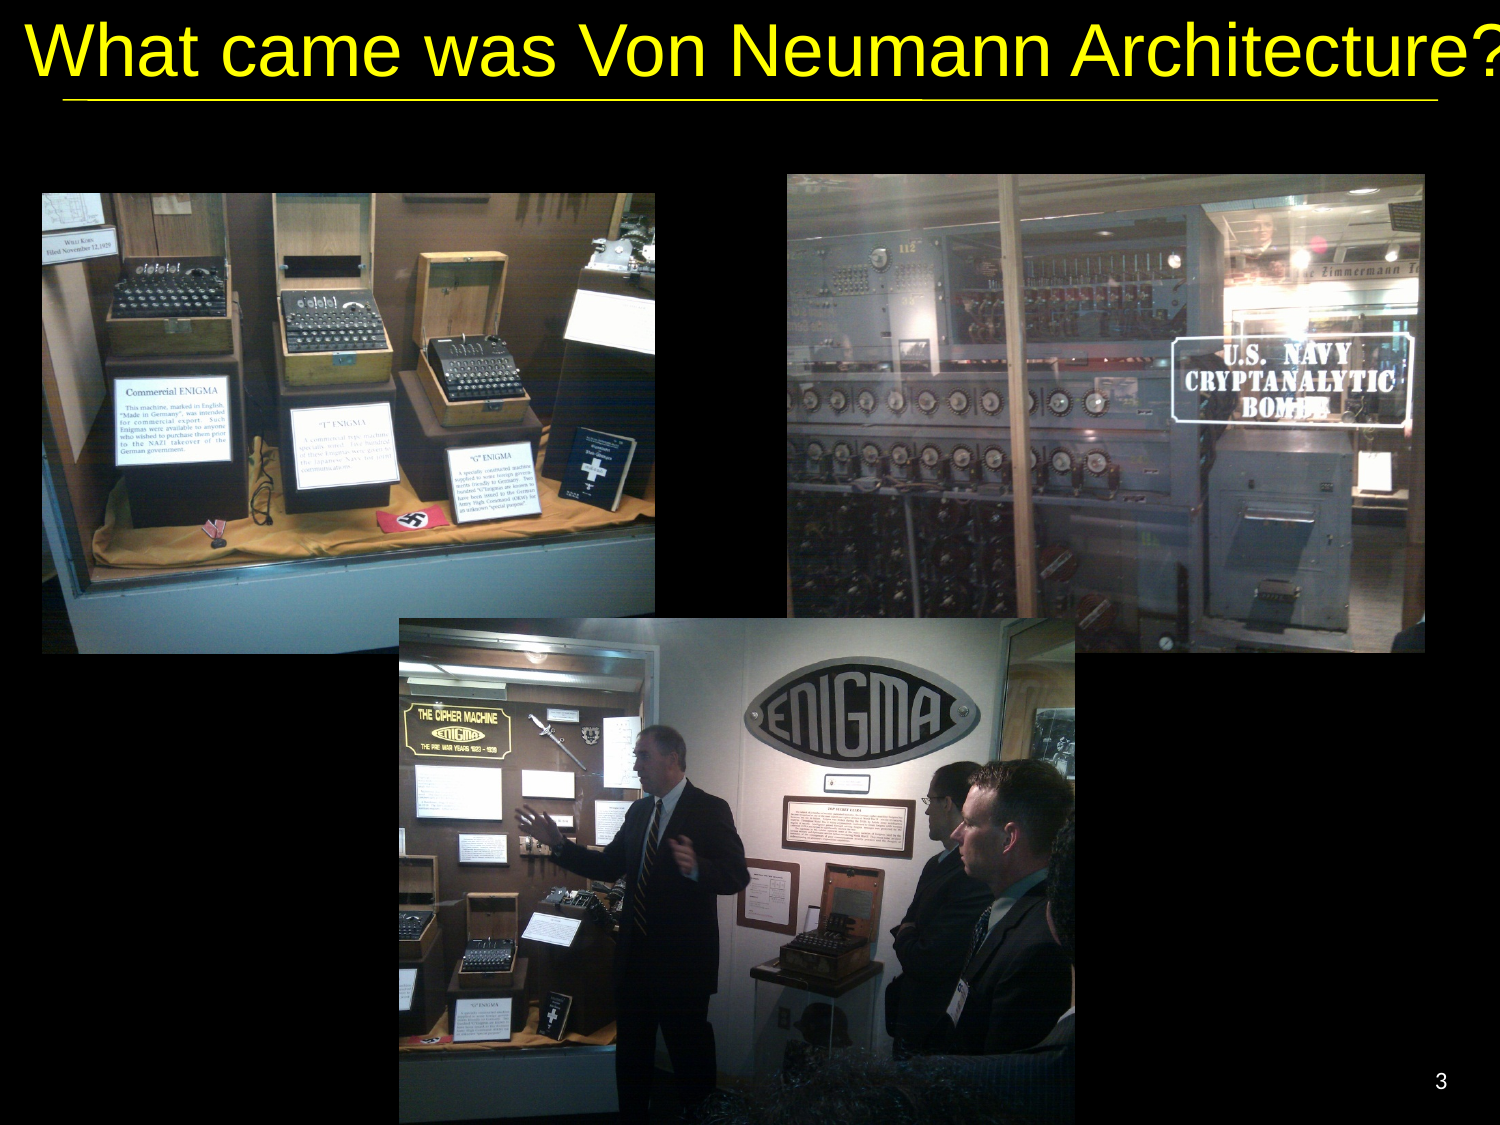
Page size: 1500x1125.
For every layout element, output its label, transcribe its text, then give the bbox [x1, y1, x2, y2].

picture [41, 174, 1426, 1125]
title What came was Von Neumann Architecture? [0, 6, 1500, 88]
